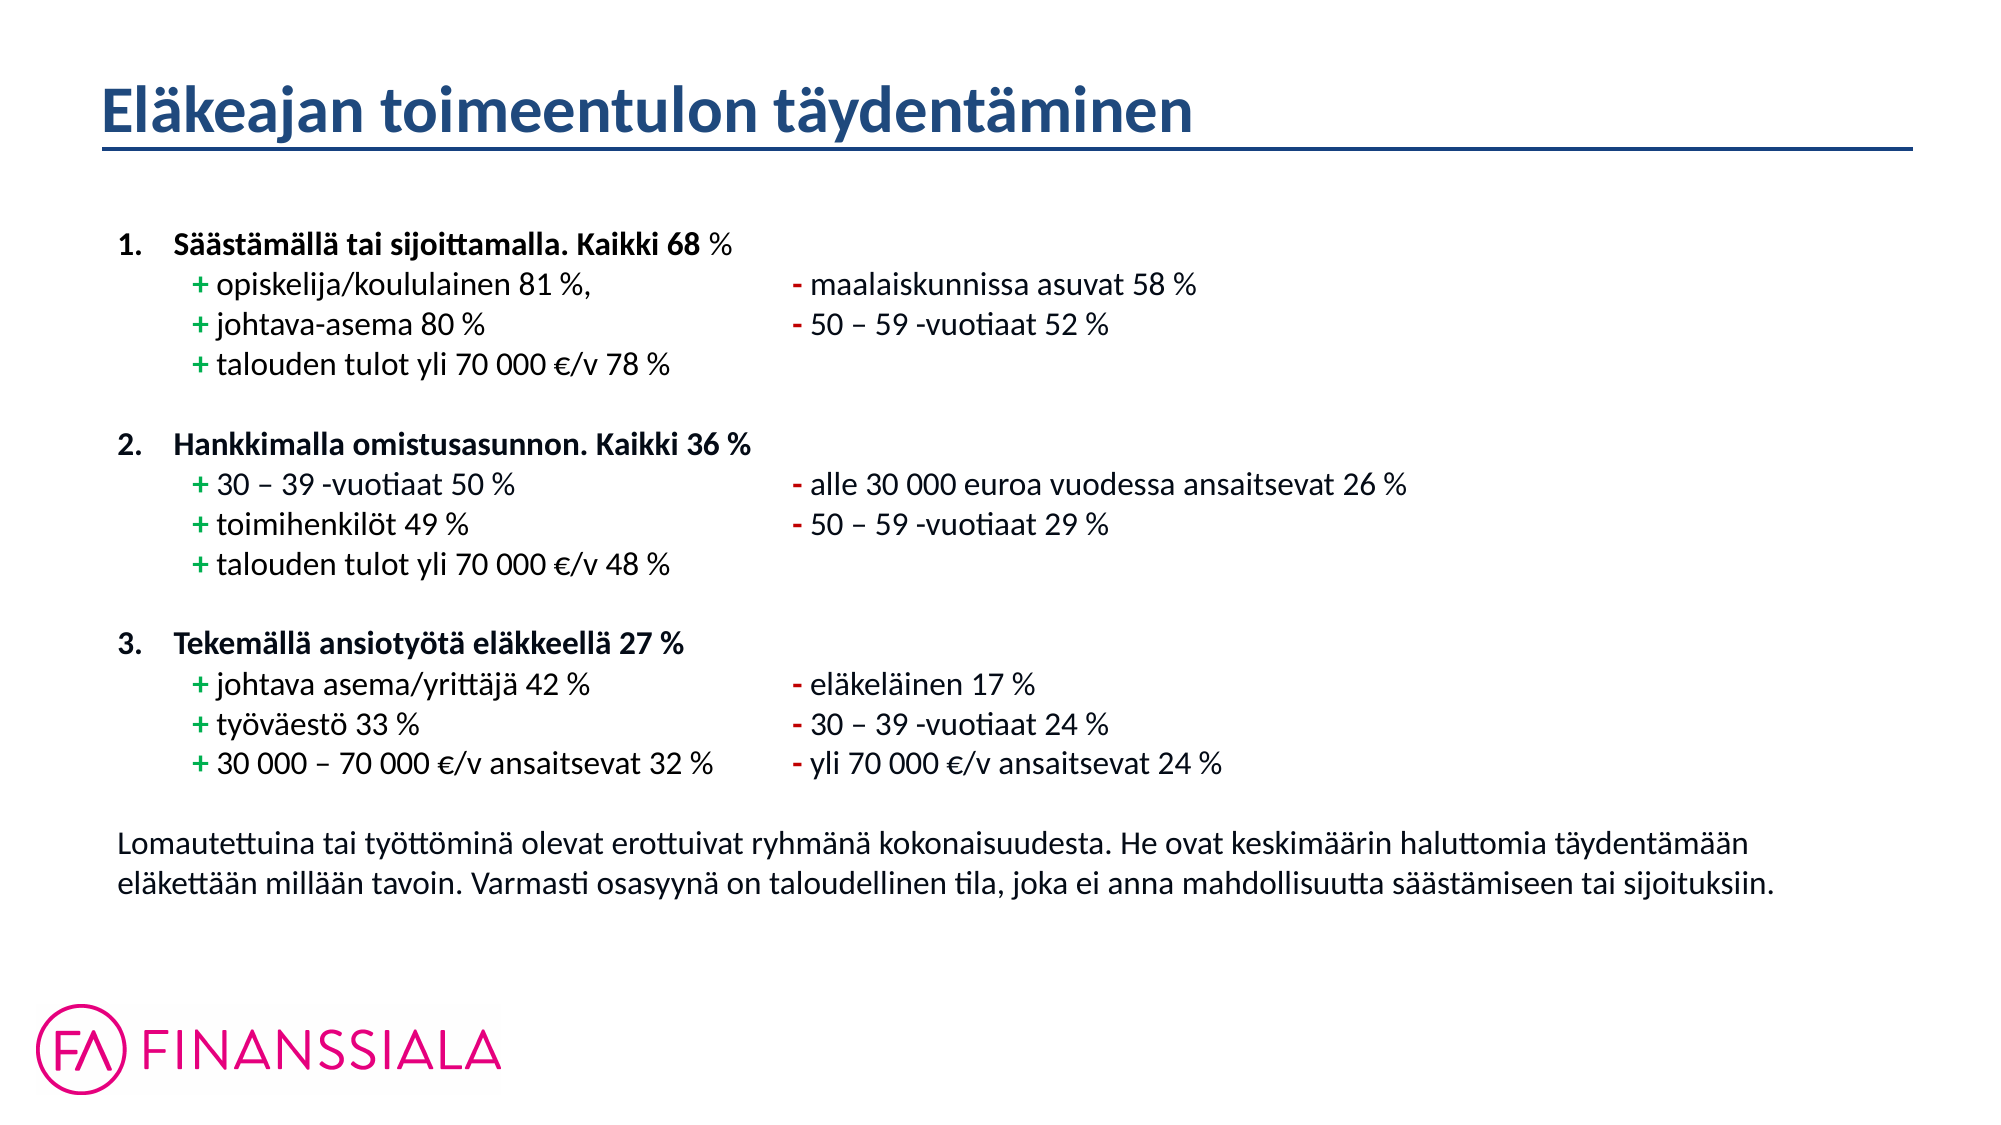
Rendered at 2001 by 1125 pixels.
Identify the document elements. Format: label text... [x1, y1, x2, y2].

picture [36, 1004, 501, 1095]
text_box Eläkeajan toimeentulon täydentäminen [86, 58, 1898, 154]
text_box Säästämällä tai sijoittamalla. Kaikki 68 % + opiskelija/koululainen 81 %, - maalaiskunnissa asuvat 58 % + johtava-asema 80 % - 50 – 59 -vuotiaat 52 % + talouden tulot yli 70 000 €/v 78 % Hankkimalla omistusasunnon. Kaikki 36 % + 30 – 39 -vuotiaat 50 % - alle 30 000 euroa vuodessa ansaitsevat 26 % + toimihenkilöt 49 % - 50 – 59 -vuotiaat 29 % + talouden tulot yli 70 000 €/v 48 % Tekemällä ansiotyötä eläkkeellä 27 % + johtava asema/yrittäjä 42 % - eläkeläinen 17 % + työväestö 33 % - 30 – 39 -vuotiaat 24 % + 30 000 – 70 000 €/v ansaitsevat 32 % - yli 70 000 €/v ansaitsevat 24 % Lomautettuina tai työttöminä olevat erottuivat ryhmänä kokonaisuudesta. He ovat keskimäärin haluttomia täydentämään eläkettään millään tavoin. Varmasti osasyynä on taloudellinen tila, joka ei anna mahdollisuutta säästämiseen tai sijoituksiin. [102, 215, 1895, 949]
